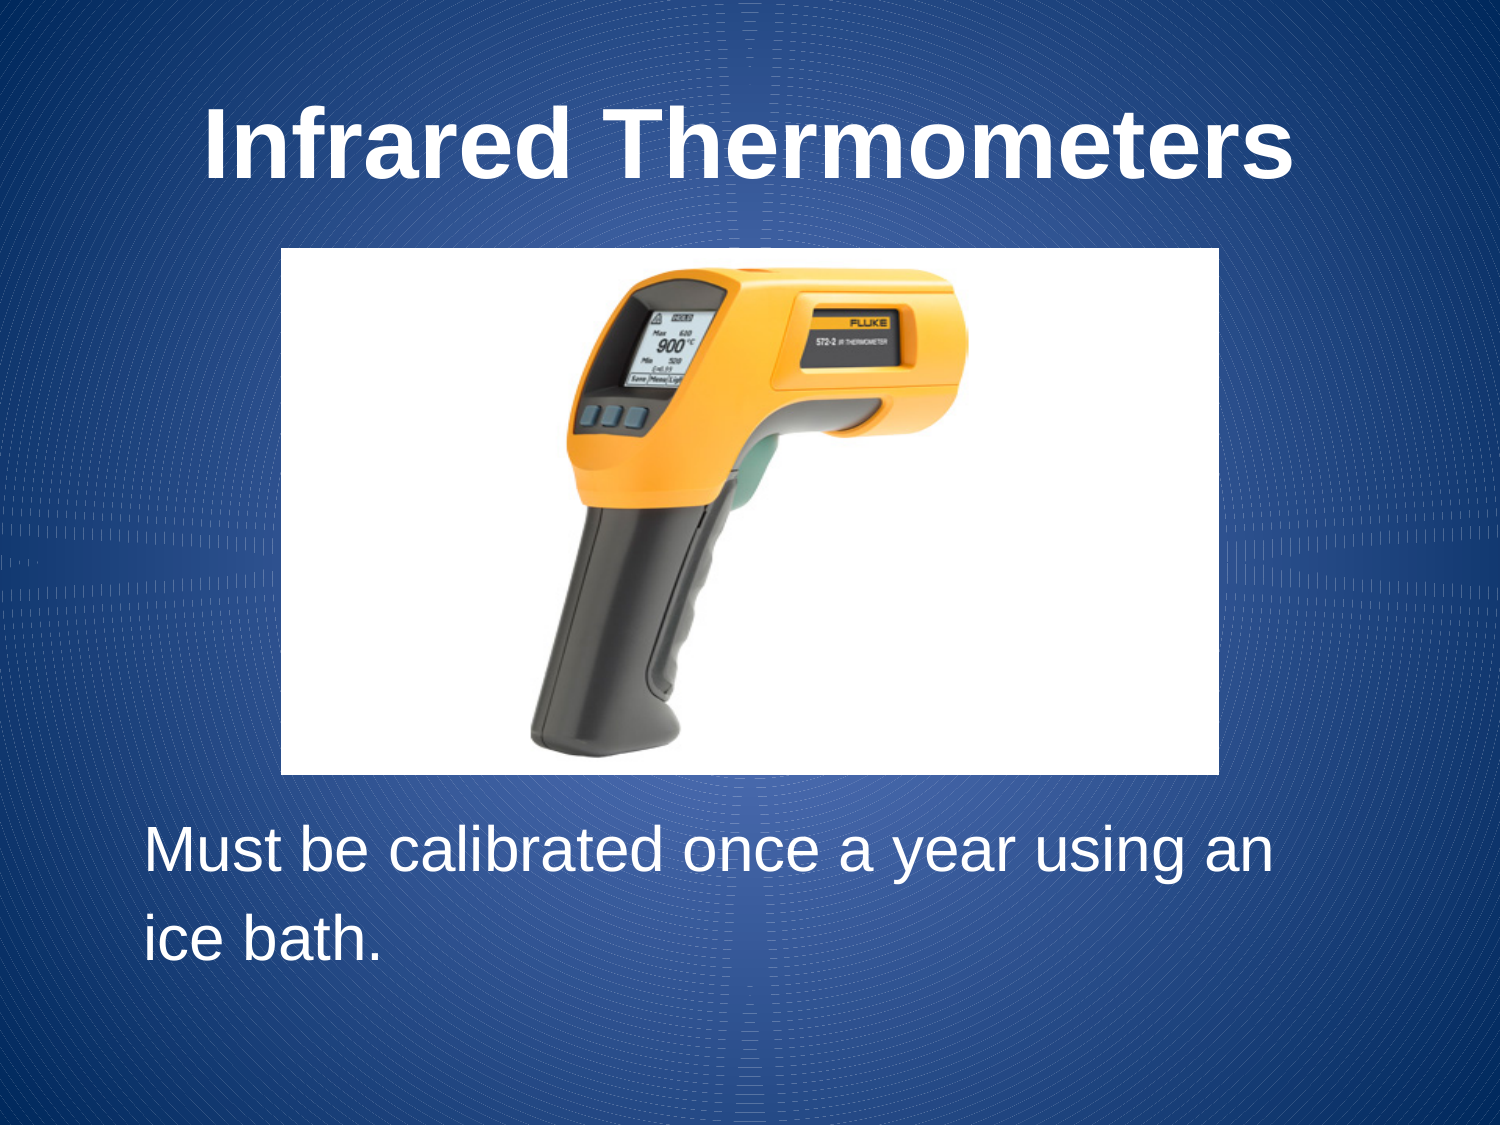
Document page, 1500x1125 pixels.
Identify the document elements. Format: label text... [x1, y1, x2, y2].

title Infrared Thermometers [75, 45, 1425, 233]
picture [280, 247, 1220, 776]
list Must be calibrated once a year using an ice bath. [75, 262, 1425, 1005]
